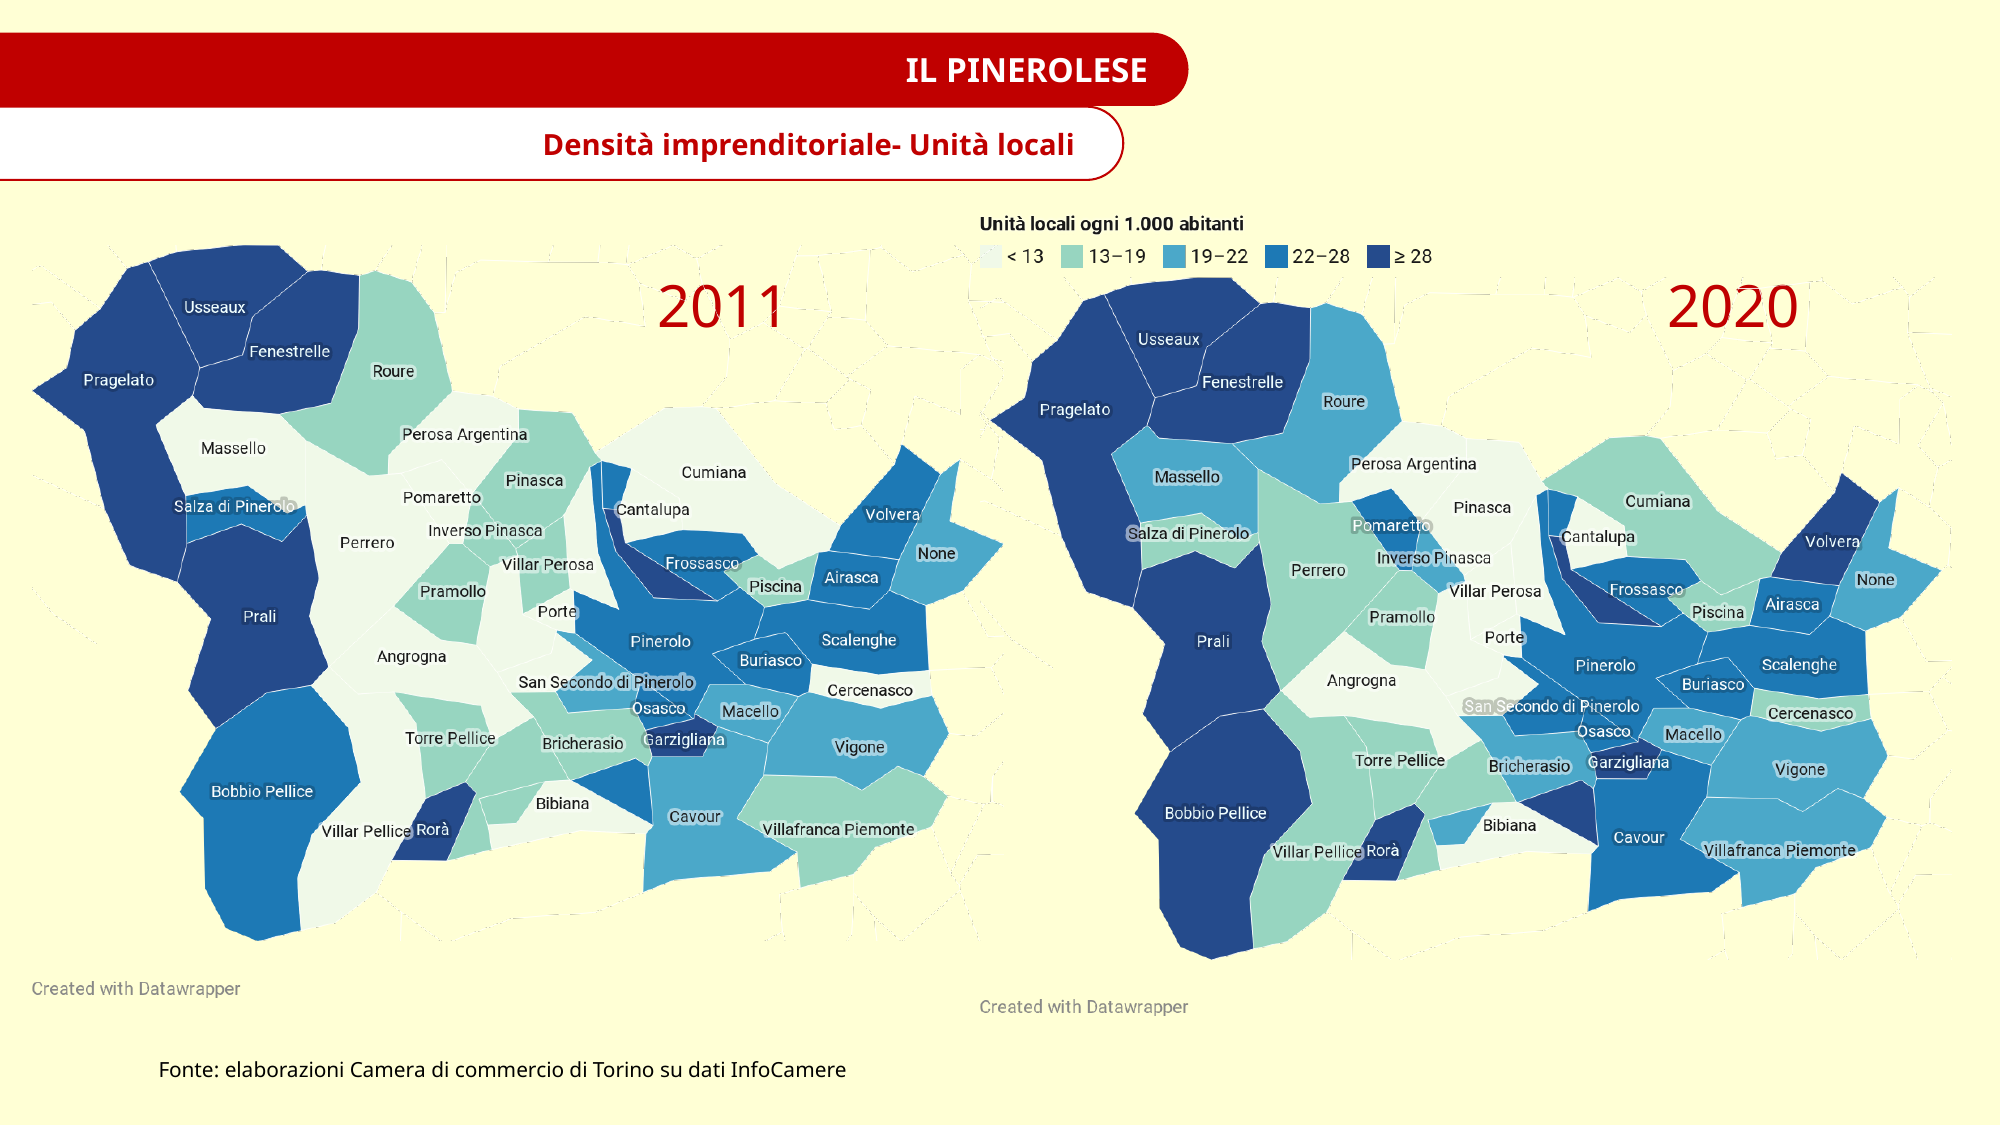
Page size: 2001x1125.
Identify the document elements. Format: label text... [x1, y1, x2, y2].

picture [15, 195, 1968, 1050]
text_box Fonte: elaborazioni Camera di commercio di Torino su dati InfoCamere [143, 1049, 862, 1090]
text_box IL PINEROLESE [0, 31, 1190, 107]
text_box Densità imprenditoriale- Unità locali [0, 105, 1125, 181]
